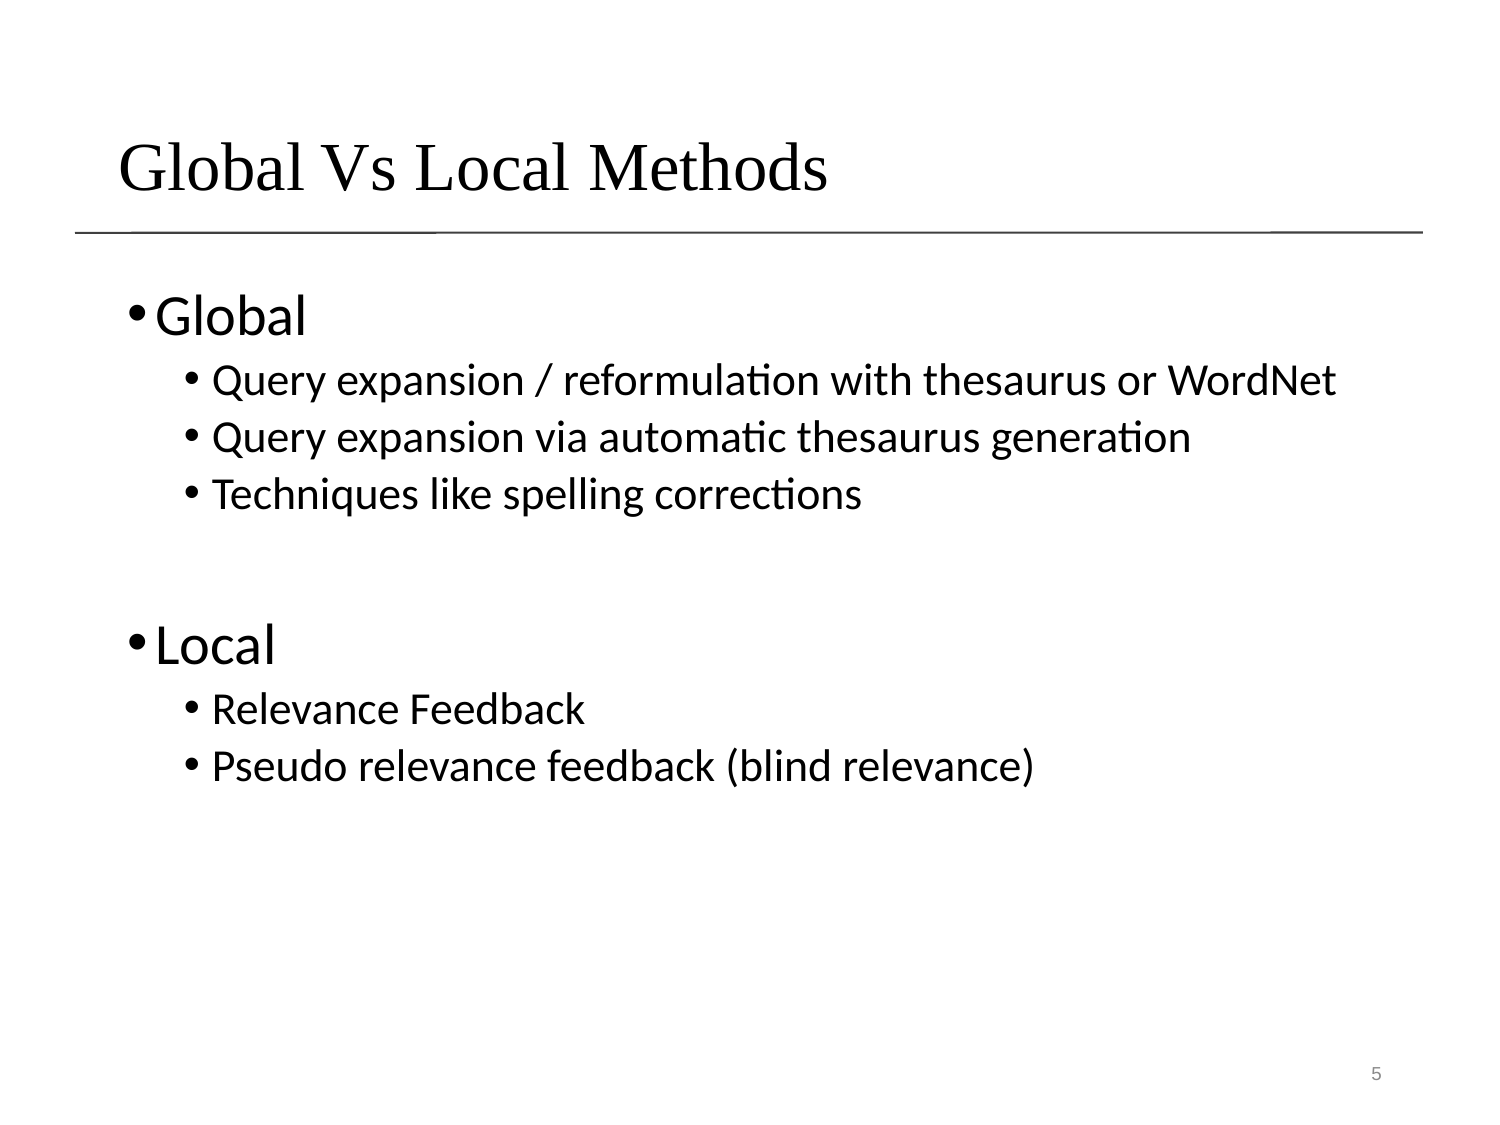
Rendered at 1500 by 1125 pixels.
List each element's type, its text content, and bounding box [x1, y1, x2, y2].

list Global Query expansion / reformulation with thesaurus or WordNet Query expansion via automatic thesaurus generation Techniques like spelling corrections Local Relevance Feedback Pseudo relevance feedback (blind relevance) [112, 277, 1425, 994]
title Global Vs Local Methods [103, 59, 1397, 278]
slide_number 5 [1059, 1042, 1397, 1103]
